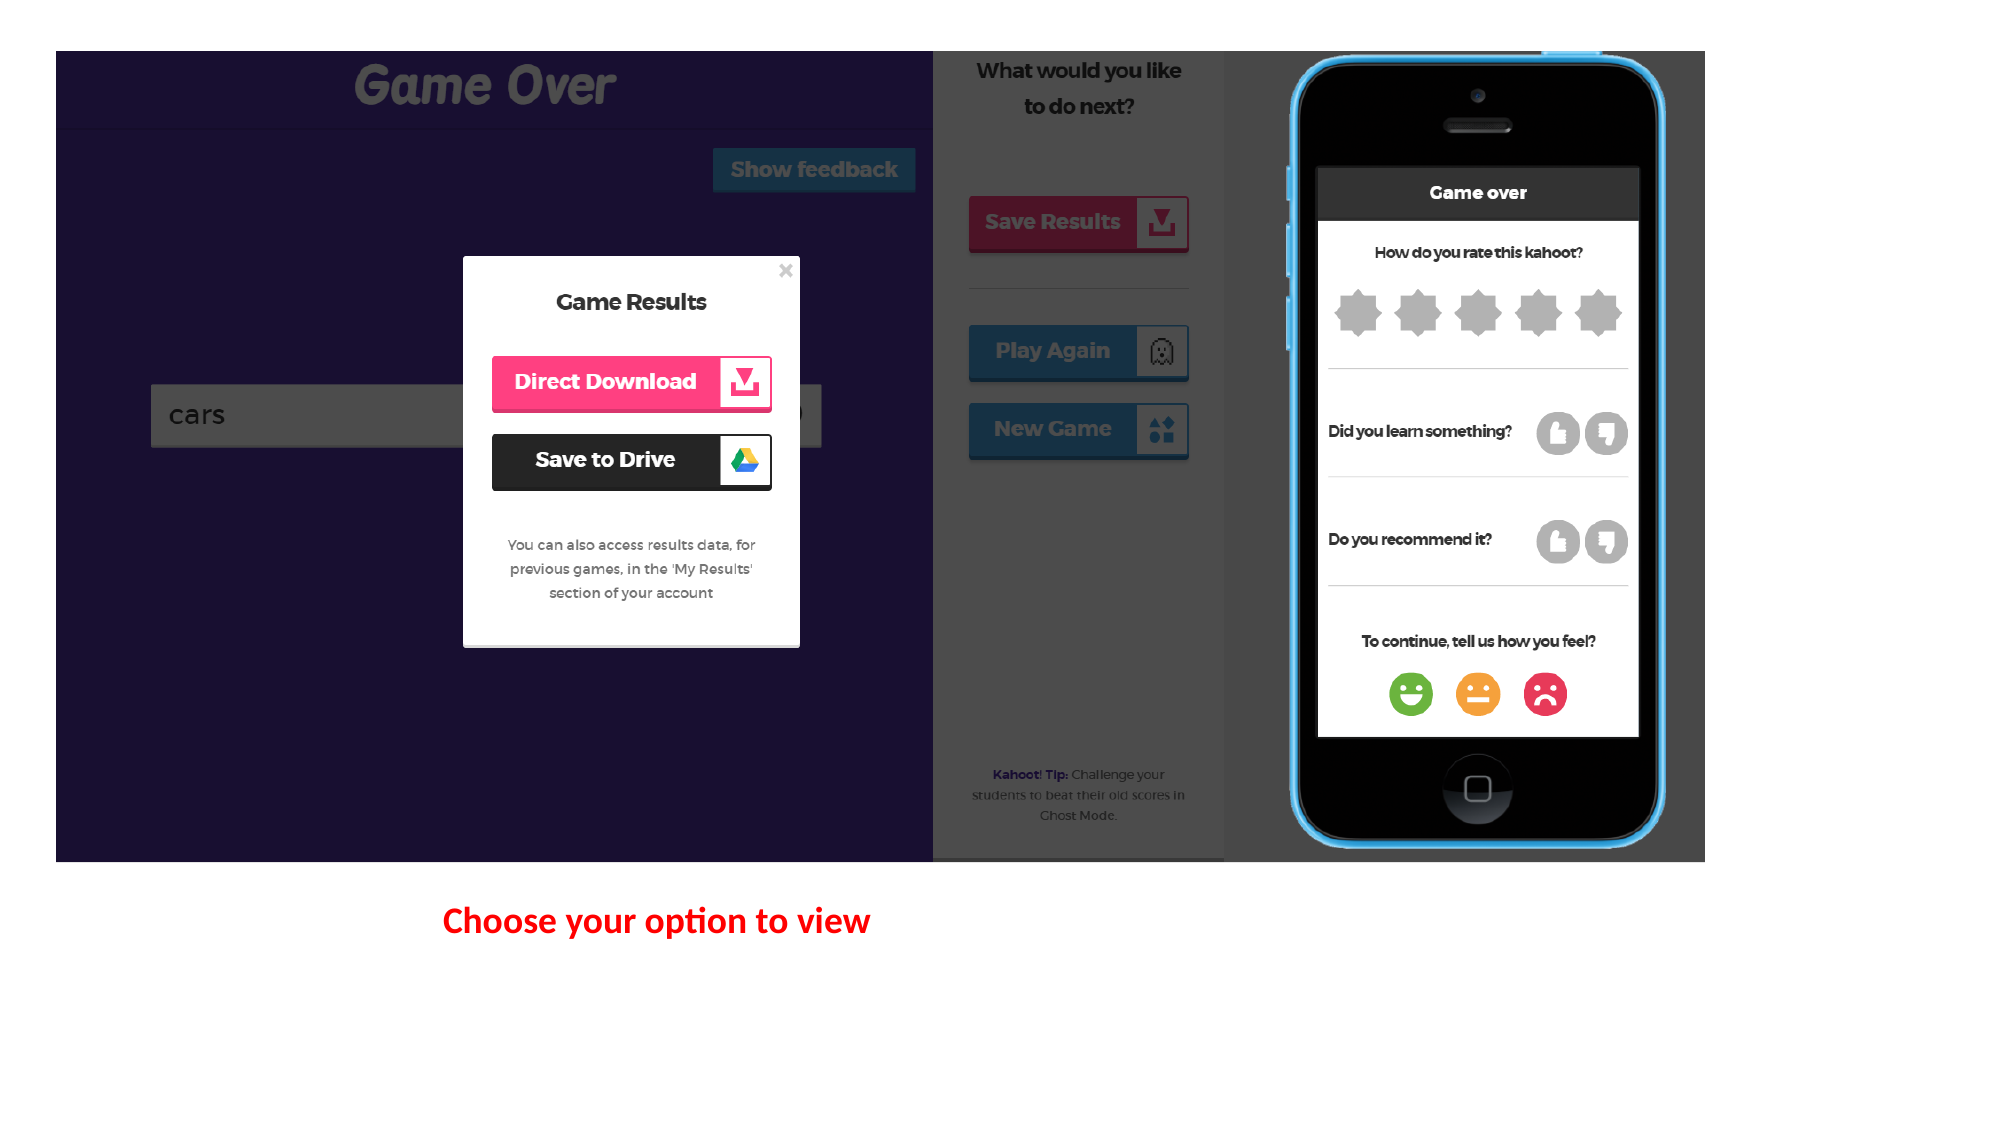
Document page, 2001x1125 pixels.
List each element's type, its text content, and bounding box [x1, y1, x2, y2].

picture [56, 51, 1705, 863]
text_box Choose your option to view [428, 888, 887, 949]
